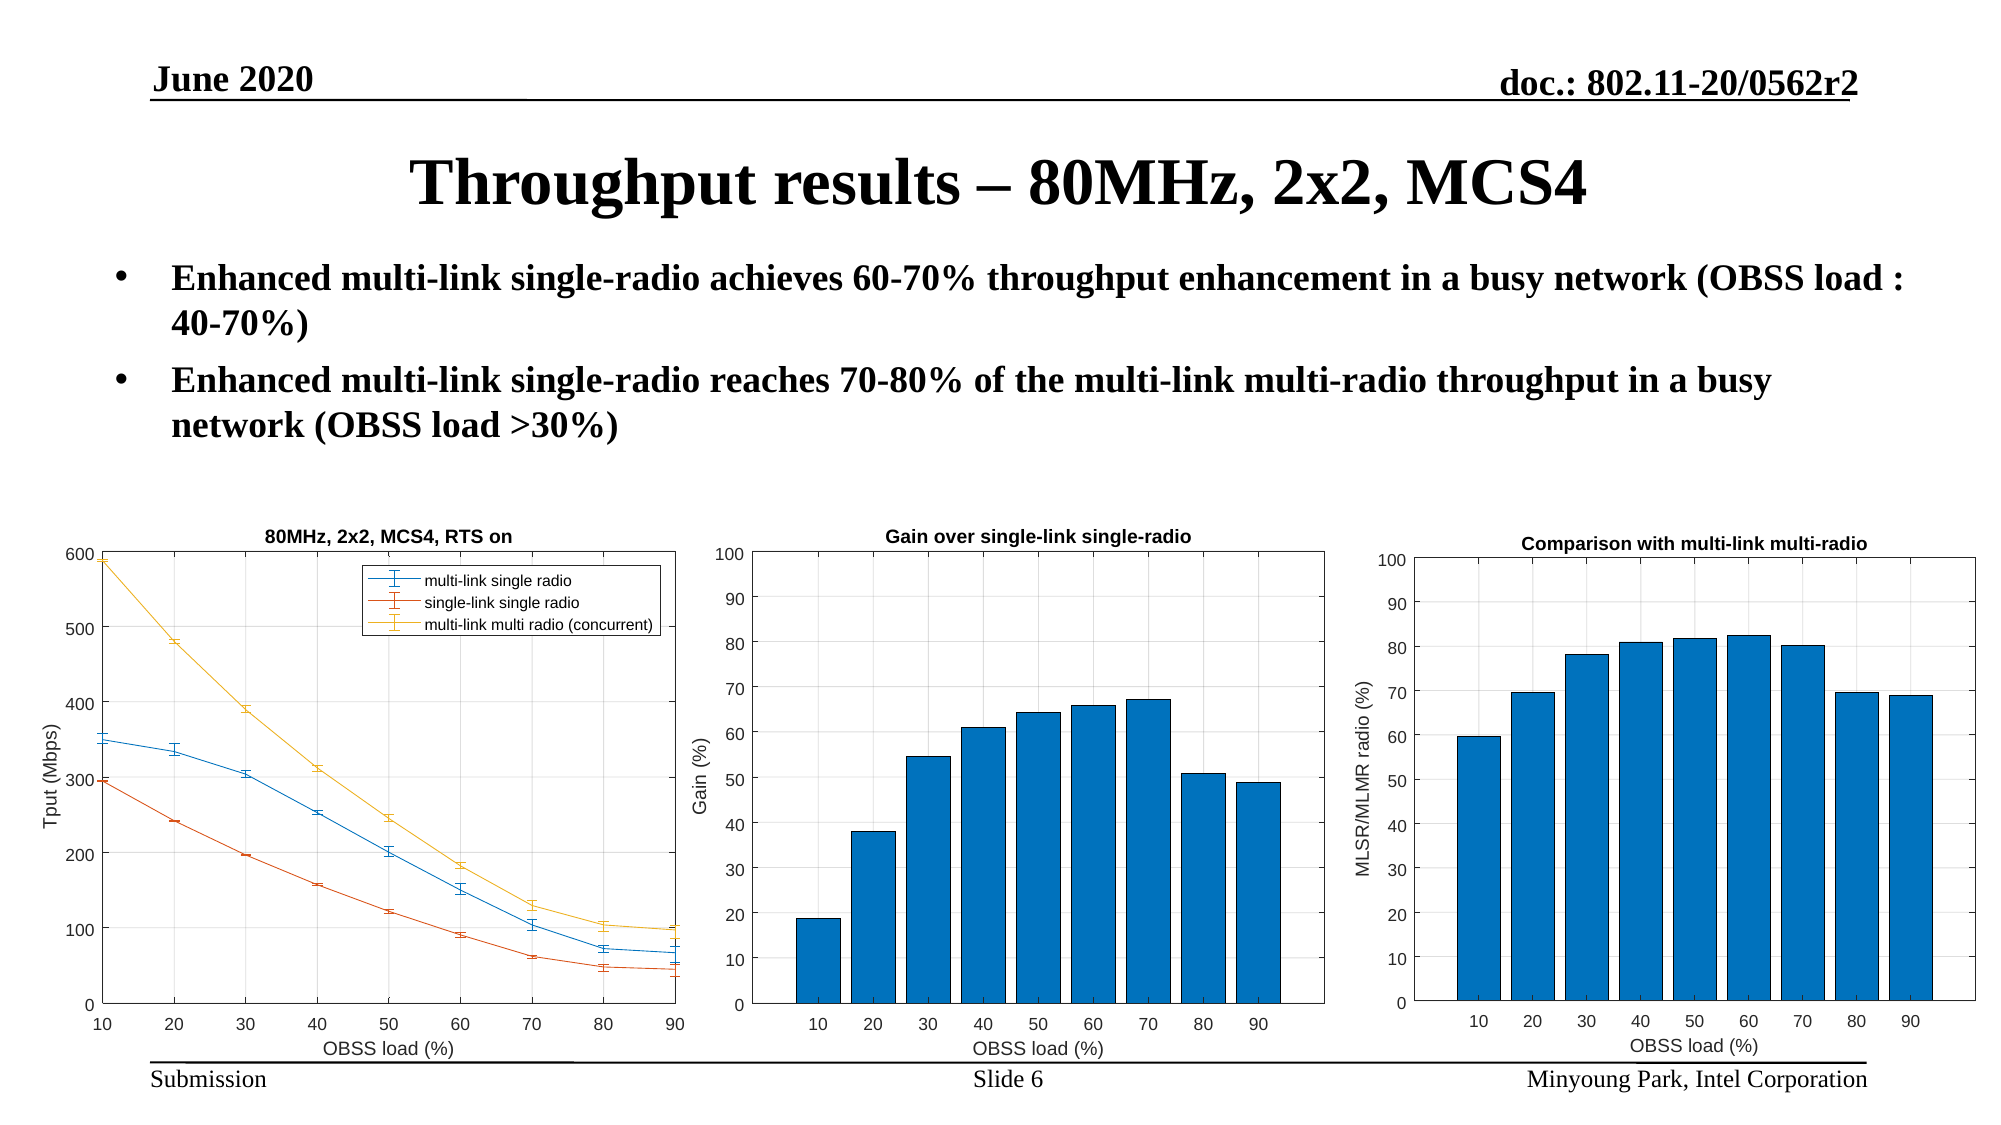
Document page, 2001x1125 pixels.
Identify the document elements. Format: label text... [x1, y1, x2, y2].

footer Minyoung Park, Intel Corporation [1171, 1068, 1869, 1093]
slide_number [152, 54, 563, 100]
slide_number Slide 6 [950, 1071, 1067, 1123]
title Throughput results – 80MHz, 2x2, MCS4 [149, 112, 1850, 244]
picture [6, 509, 2000, 1063]
list Enhanced multi-link single-radio achieves 60-70% throughput enhancement in a busy network (OBSS load : 40-70%) Enhanced multi-link single-radio reaches 70-80% of the multi-link multi-radio throughput in a busy network (OBSS load >30%) [99, 245, 1926, 515]
